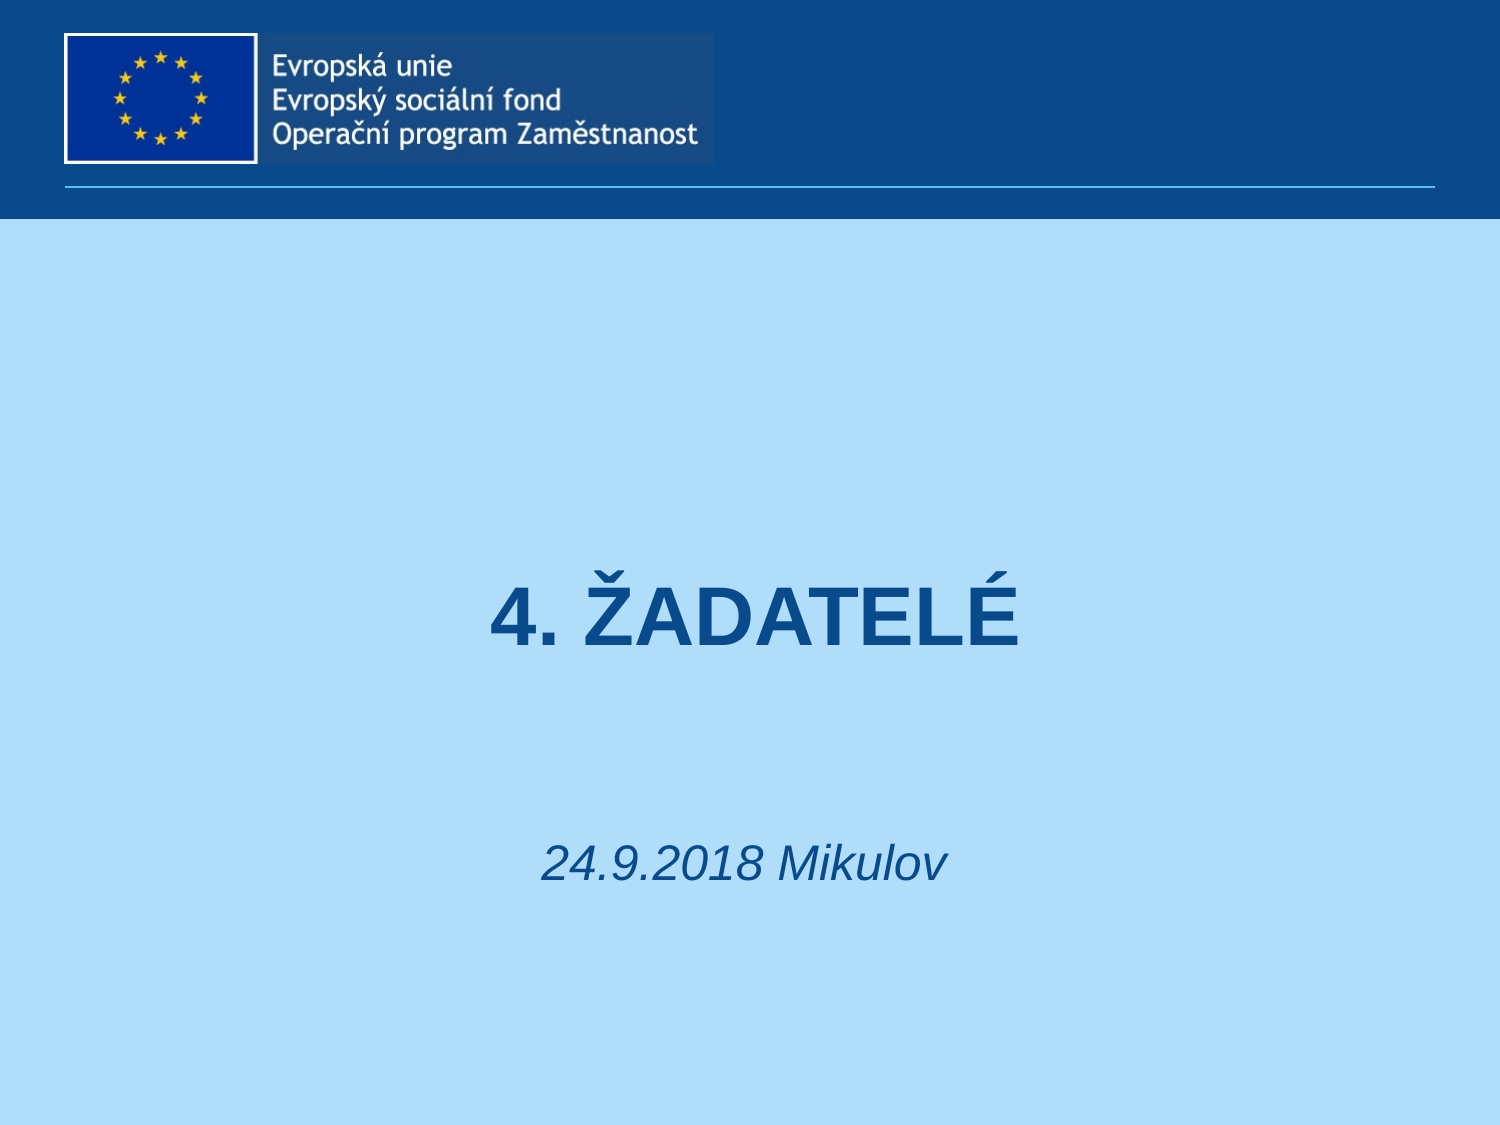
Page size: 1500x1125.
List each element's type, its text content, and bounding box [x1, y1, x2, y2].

picture [64, 33, 714, 164]
title 4. ŽADATELÉ [159, 562, 1353, 705]
list 24.9.2018 Mikulov [171, 786, 1317, 935]
